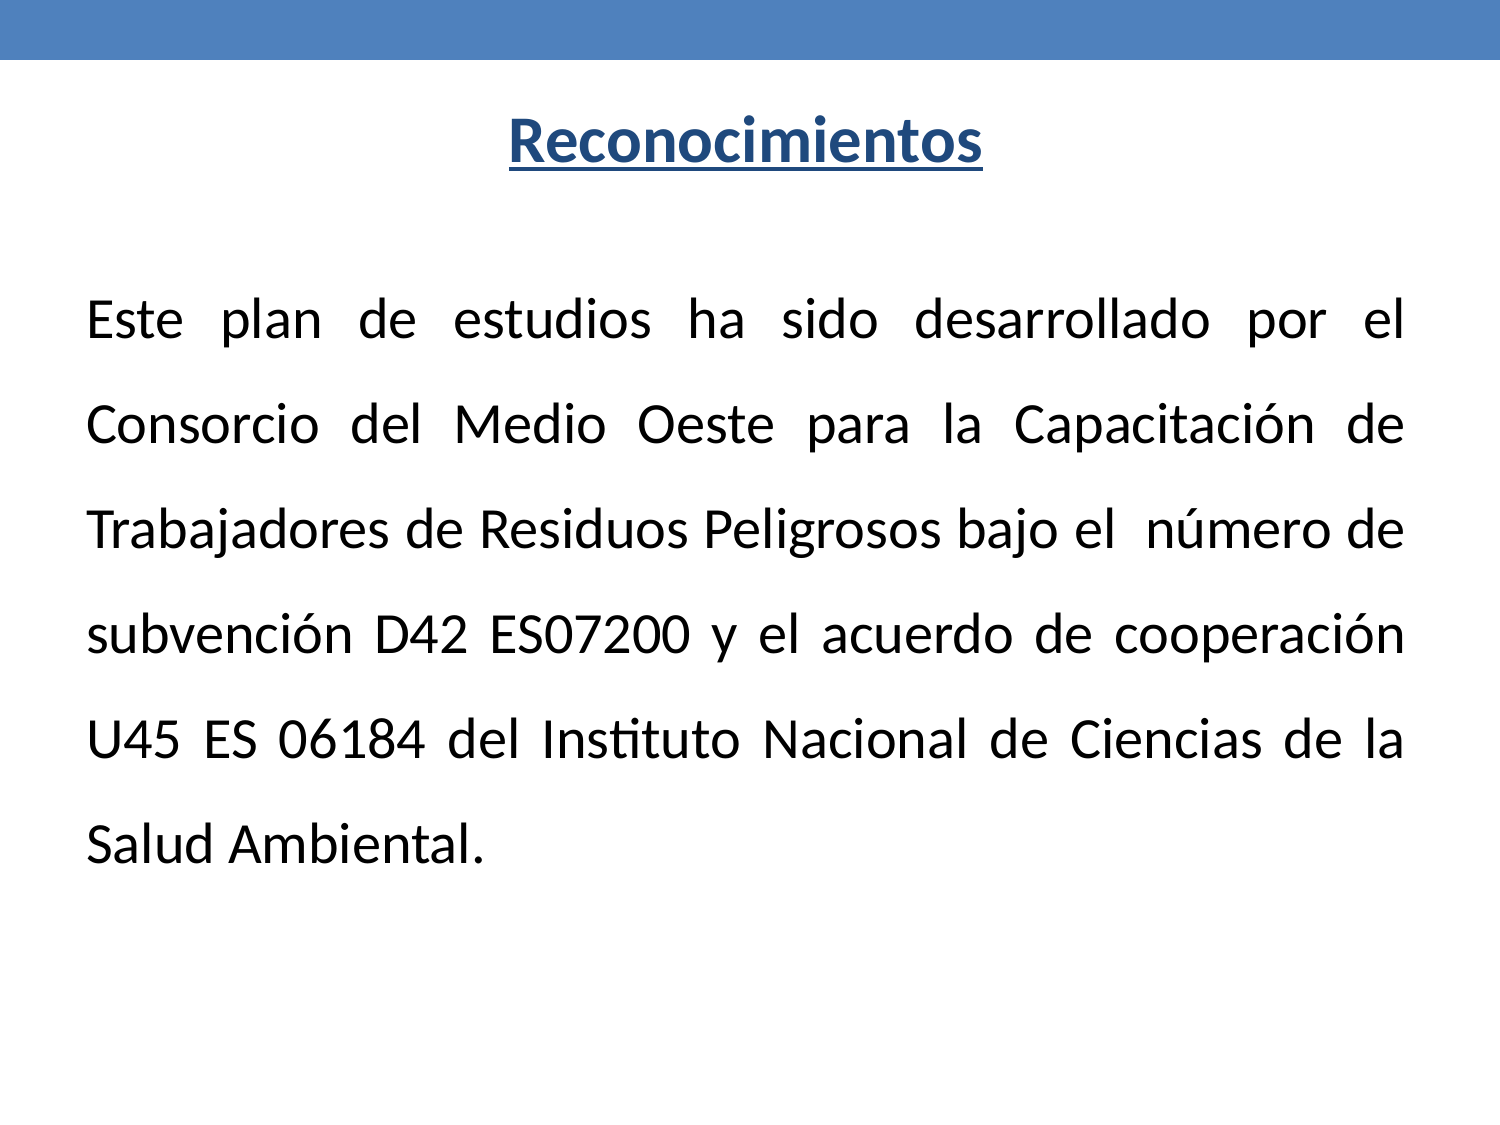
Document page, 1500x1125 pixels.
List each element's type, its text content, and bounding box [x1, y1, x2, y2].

title Reconocimientos [71, 71, 1422, 200]
list Este plan de estudios ha sido desarrollado por el Consorcio del Medio Oeste para la Capacitación de Trabajadores de Residuos Peligrosos bajo el número de subvención D42 ES07200 y el acuerdo de cooperación U45 ES 06184 del Instituto Nacional de Ciencias de la Salud Ambiental. [71, 237, 1422, 1063]
